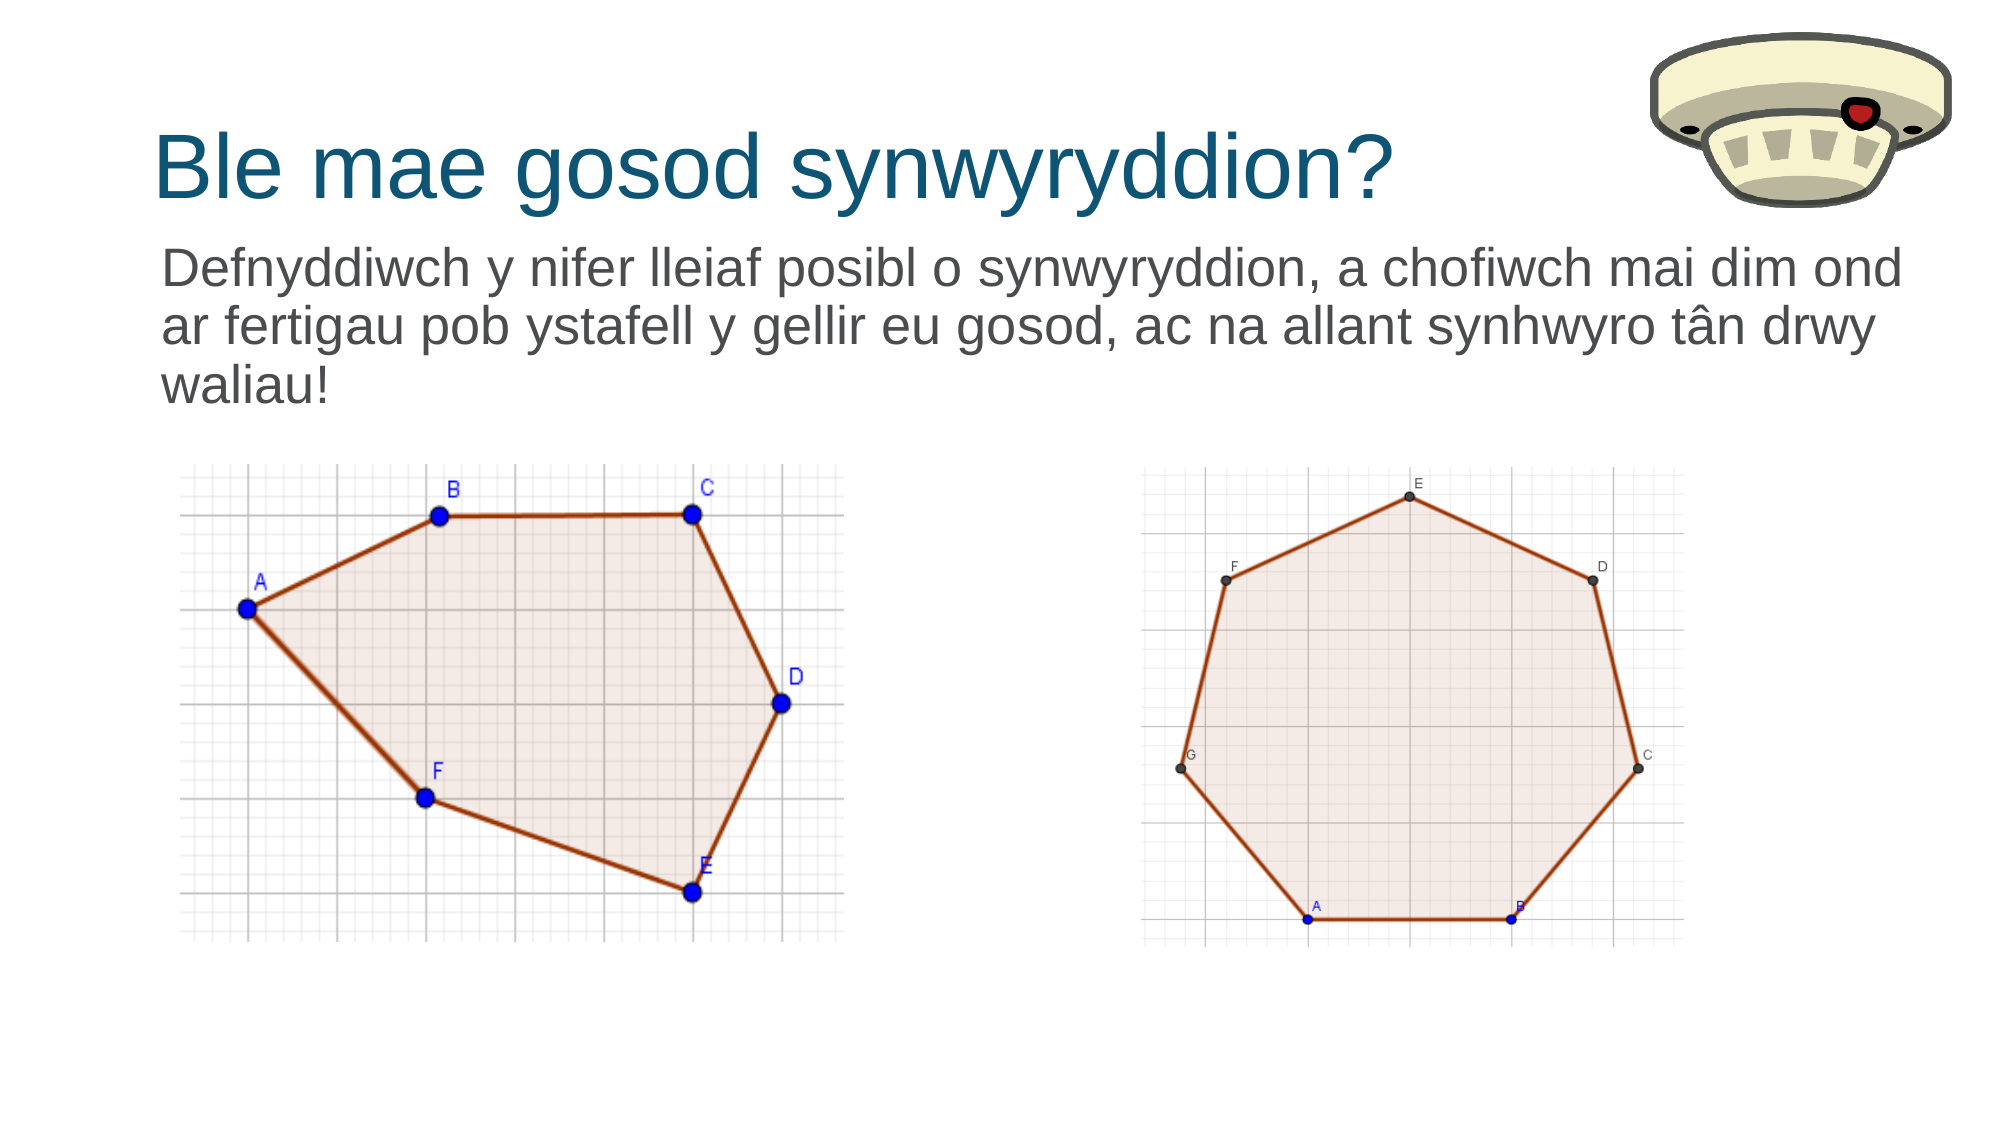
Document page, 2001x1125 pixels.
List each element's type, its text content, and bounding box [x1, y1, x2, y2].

text_box Defnyddiwch y nifer lleiaf posibl o synwyryddion, a chofiwch mai dim ond ar fertigau pob ystafell y gellir eu gosod, ac na allant synhwyro tân drwy waliau! [146, 231, 1952, 441]
picture [179, 464, 844, 942]
text_box Ble mae gosod synwyryddion? [137, 59, 1863, 278]
picture [1141, 466, 1684, 947]
picture [1650, 32, 1952, 208]
